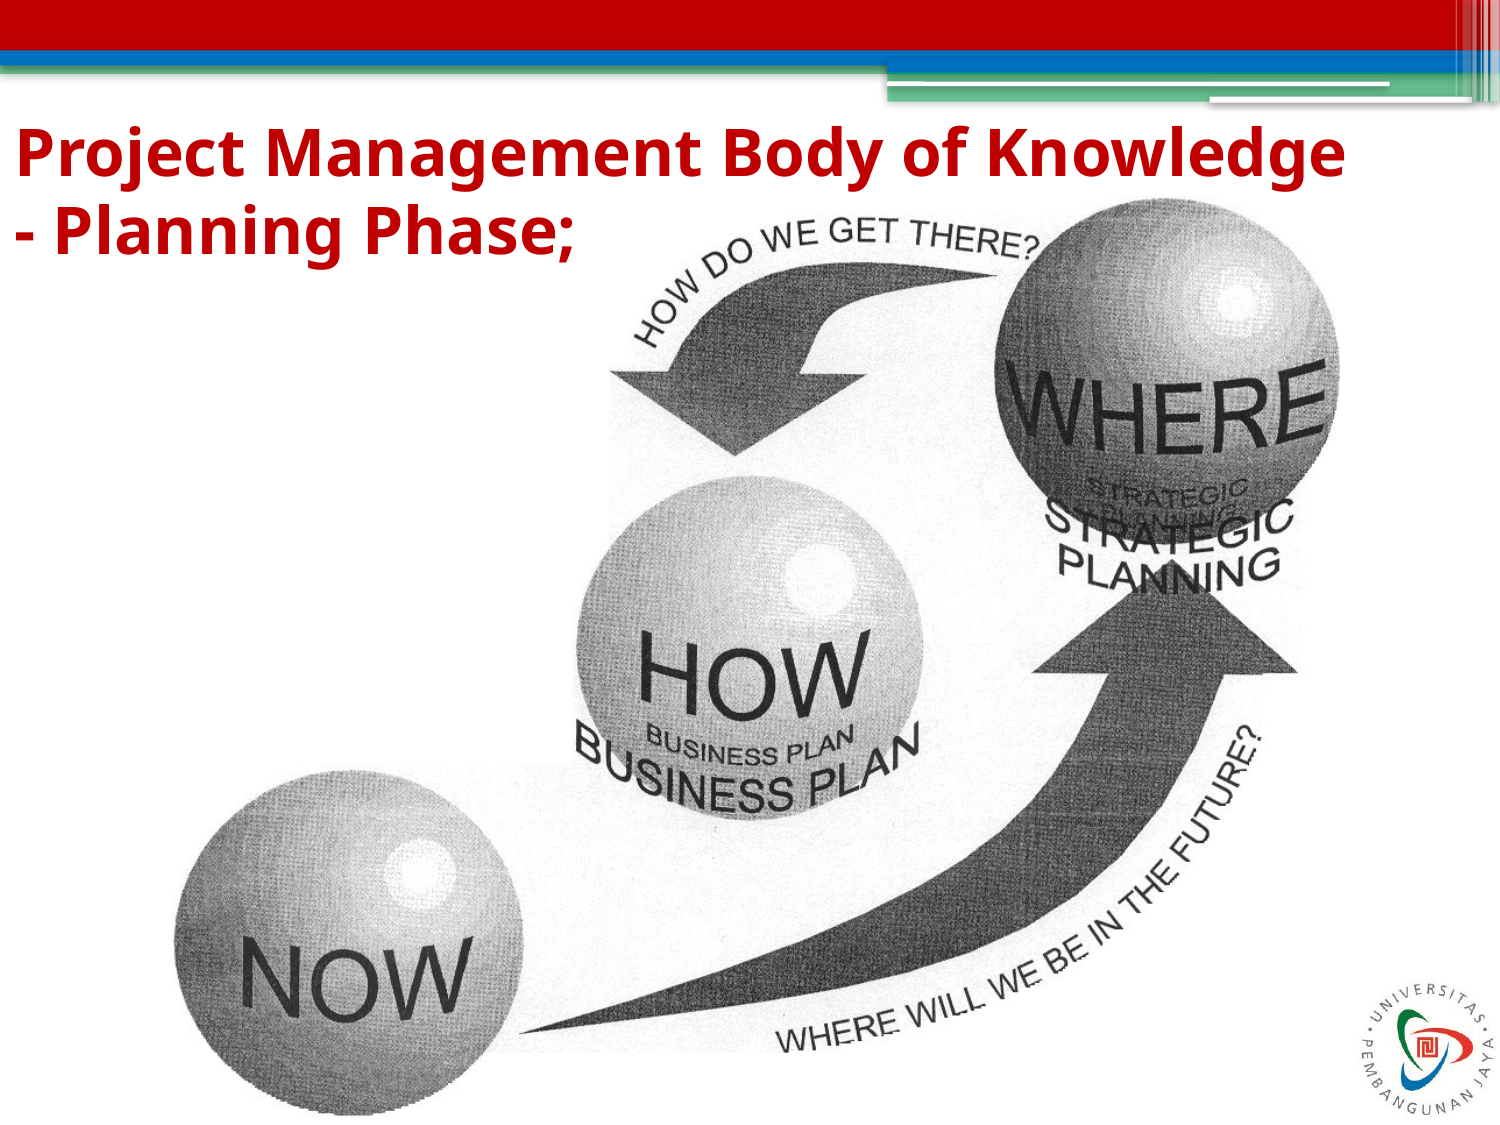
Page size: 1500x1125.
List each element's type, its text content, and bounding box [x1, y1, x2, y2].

title Project Management Body of Knowledge - Planning Phase; [0, 101, 1471, 277]
picture [170, 195, 1340, 1118]
picture [1352, 975, 1500, 1125]
